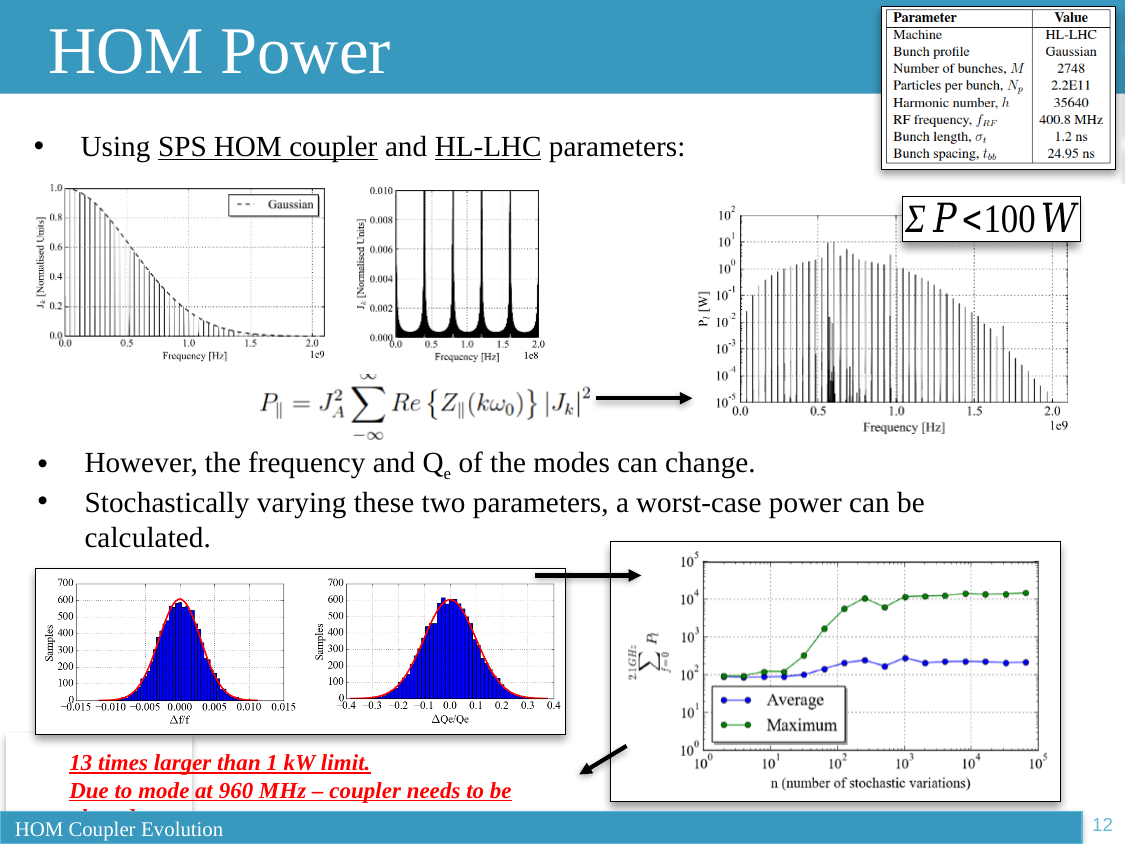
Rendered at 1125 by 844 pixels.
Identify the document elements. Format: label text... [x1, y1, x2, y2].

text_box However, the frequency and Qe of the modes can change. Stochastically varying these two parameters, a worst-case power can be calculated. [22, 436, 1073, 561]
picture [689, 197, 1079, 437]
text_box 13 times larger than 1 kW limit. Due to mode at 960 MHz – coupler needs to be altered. [54, 740, 603, 810]
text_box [579, 745, 627, 775]
picture [24, 170, 597, 449]
picture [610, 541, 1062, 802]
text_box HOM Coupler Evolution [0, 811, 1083, 844]
text_box HOM Power [0, 0, 1125, 94]
text_box Using SPS HOM coupler and HL-LHC parameters: [19, 120, 873, 170]
picture [880, 6, 1116, 170]
slide_number 12 [1068, 791, 1114, 836]
picture [35, 567, 566, 735]
